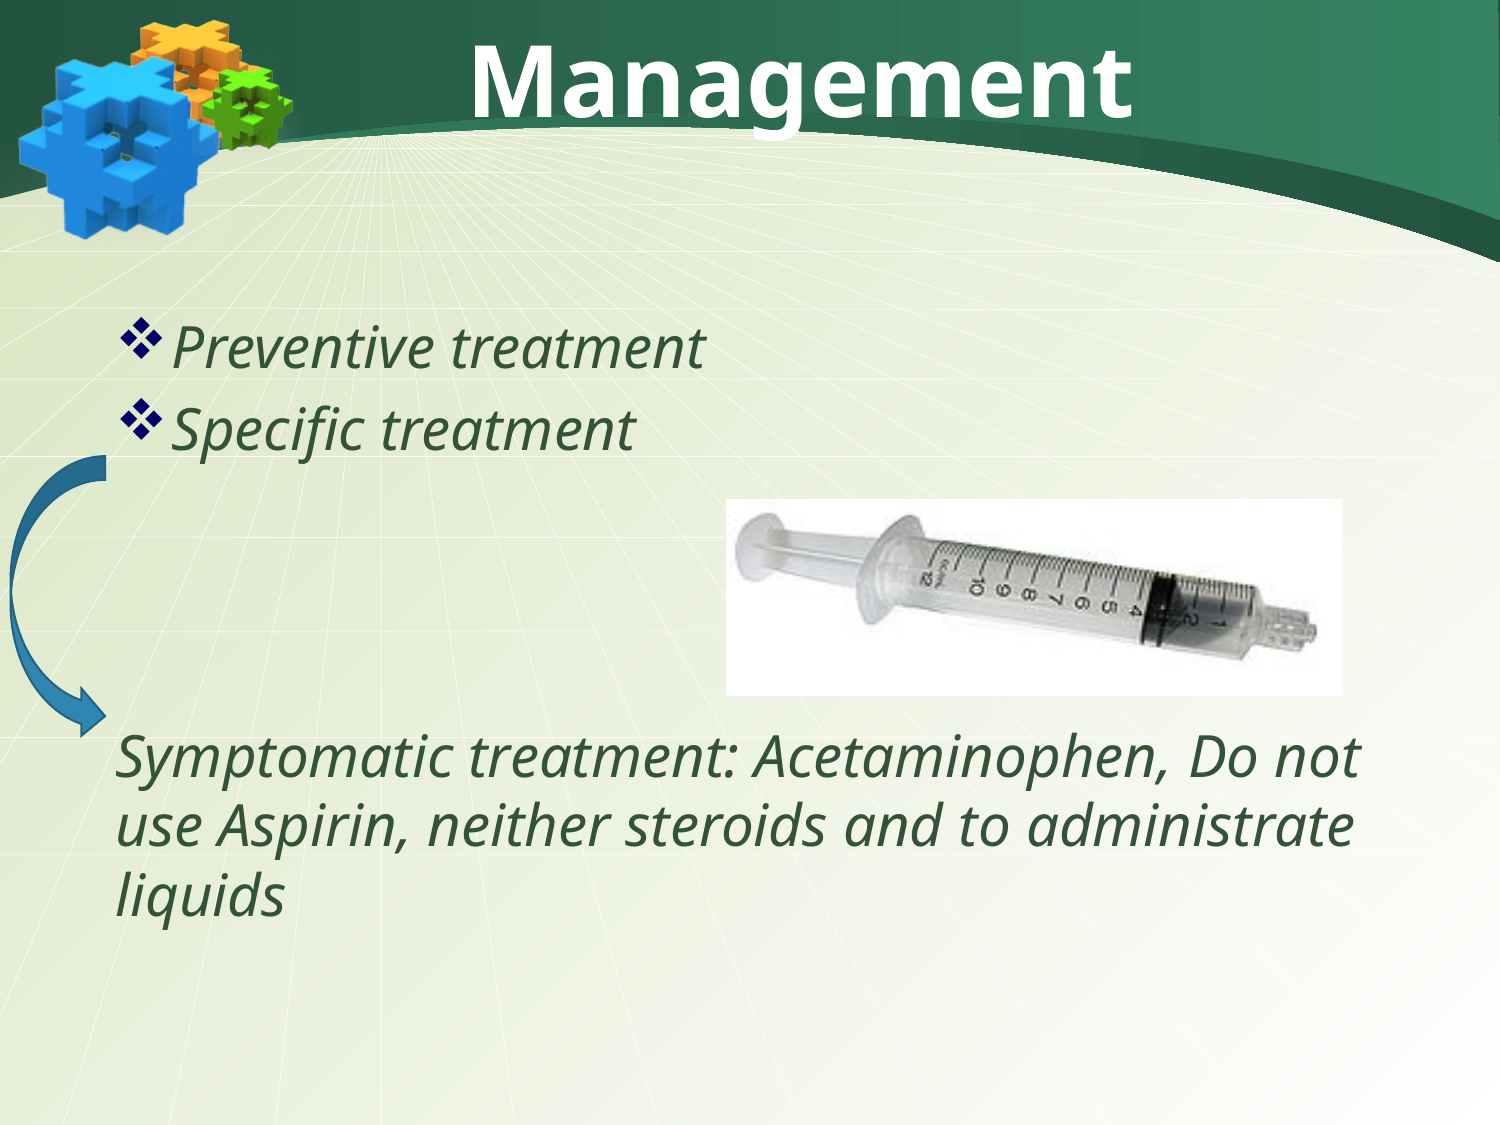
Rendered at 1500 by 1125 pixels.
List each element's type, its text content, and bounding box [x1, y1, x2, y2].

list Preventive treatment Specific treatment Symptomatic treatment: Acetaminophen, Do not use Aspirin, neither steroids and to administrate liquids [100, 221, 1400, 1035]
text_box [9, 455, 107, 738]
picture [726, 499, 1342, 696]
title Management [194, 30, 1408, 124]
picture [0, 18, 300, 252]
